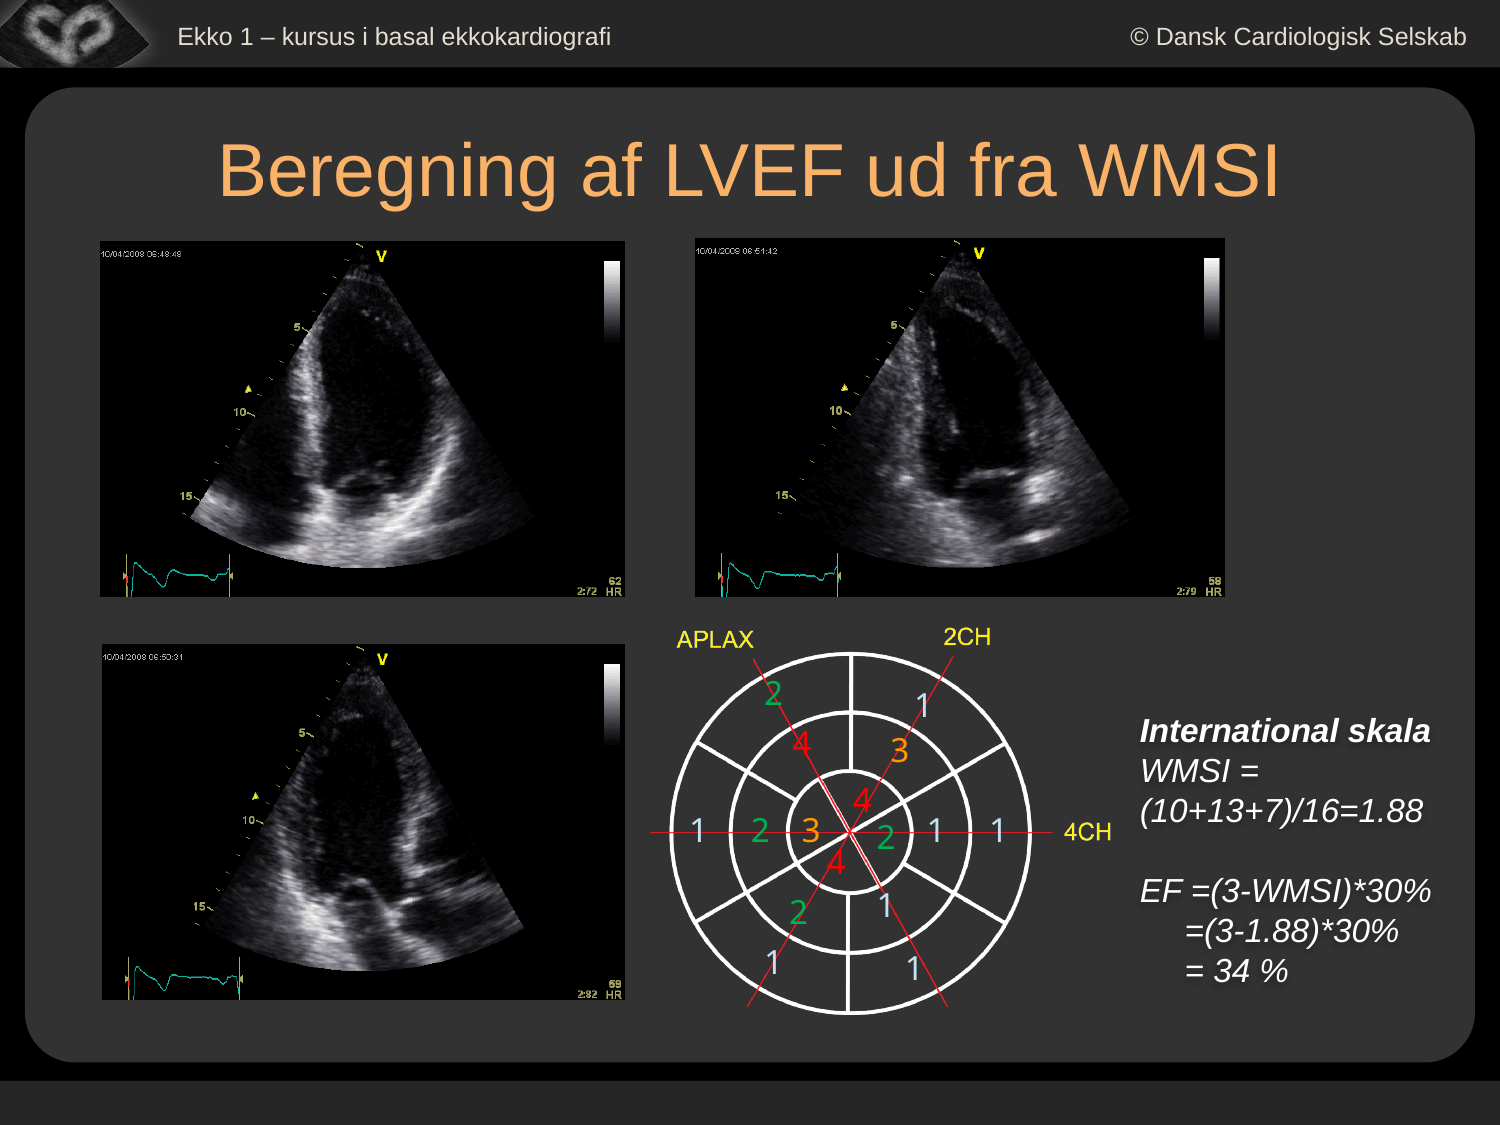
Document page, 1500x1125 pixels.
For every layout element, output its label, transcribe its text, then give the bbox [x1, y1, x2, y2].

title Beregning af LVEF ud fra WMSI [75, 99, 1425, 233]
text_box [694, 237, 1226, 598]
picture [649, 624, 1112, 1015]
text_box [100, 643, 626, 1001]
text_box International skala WMSI = (10+13+7)/16=1.88 EF =(3-WMSI)*30% =(3-1.88)*30% = 34 % [1125, 702, 1475, 997]
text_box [99, 240, 626, 598]
picture [0, 0, 185, 68]
